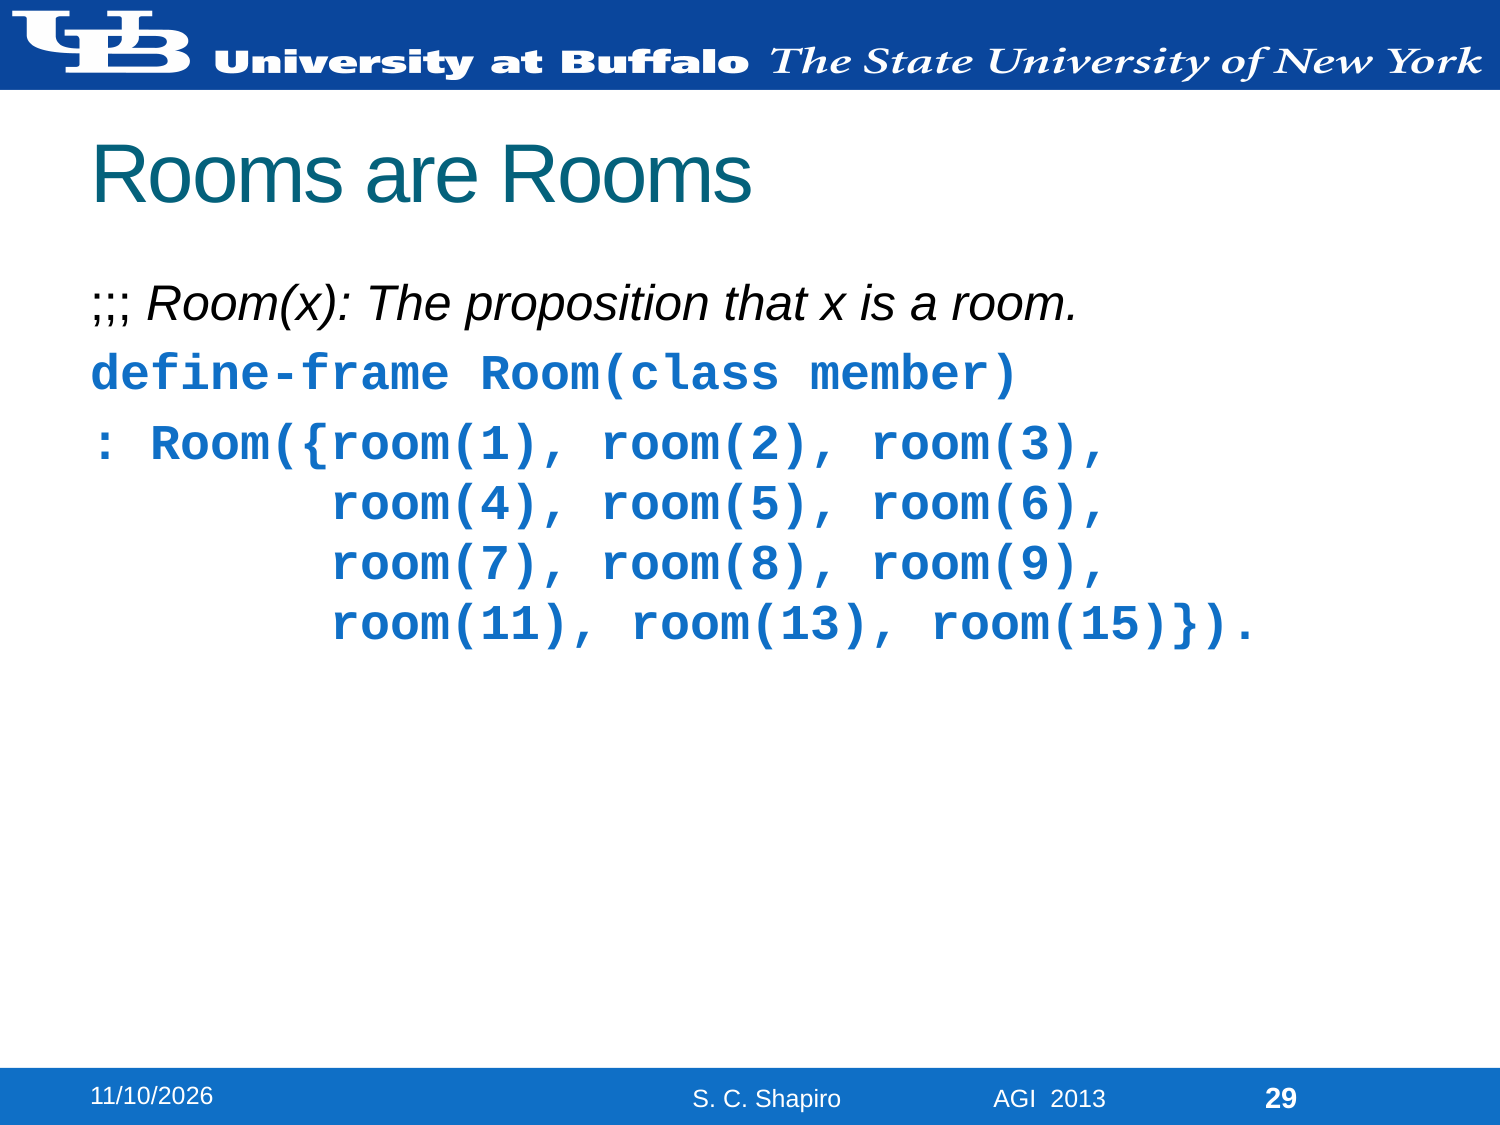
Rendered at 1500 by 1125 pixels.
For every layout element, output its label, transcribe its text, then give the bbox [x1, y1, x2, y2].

slide_number 29 [1250, 1069, 1425, 1124]
picture [0, 0, 1500, 90]
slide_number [75, 1068, 550, 1122]
title Rooms are Rooms [75, 87, 1425, 250]
list ;;; Room(x): The proposition that x is a room. define-frame Room(class member) : Room({room(1), room(2), room(3), room(4), room(5), room(6), room(7), room(8), room(9), room(11), room(13), room(15)}). [75, 262, 1425, 1063]
footer S. C. Shapiro AGI 2013 [562, 1071, 1238, 1125]
